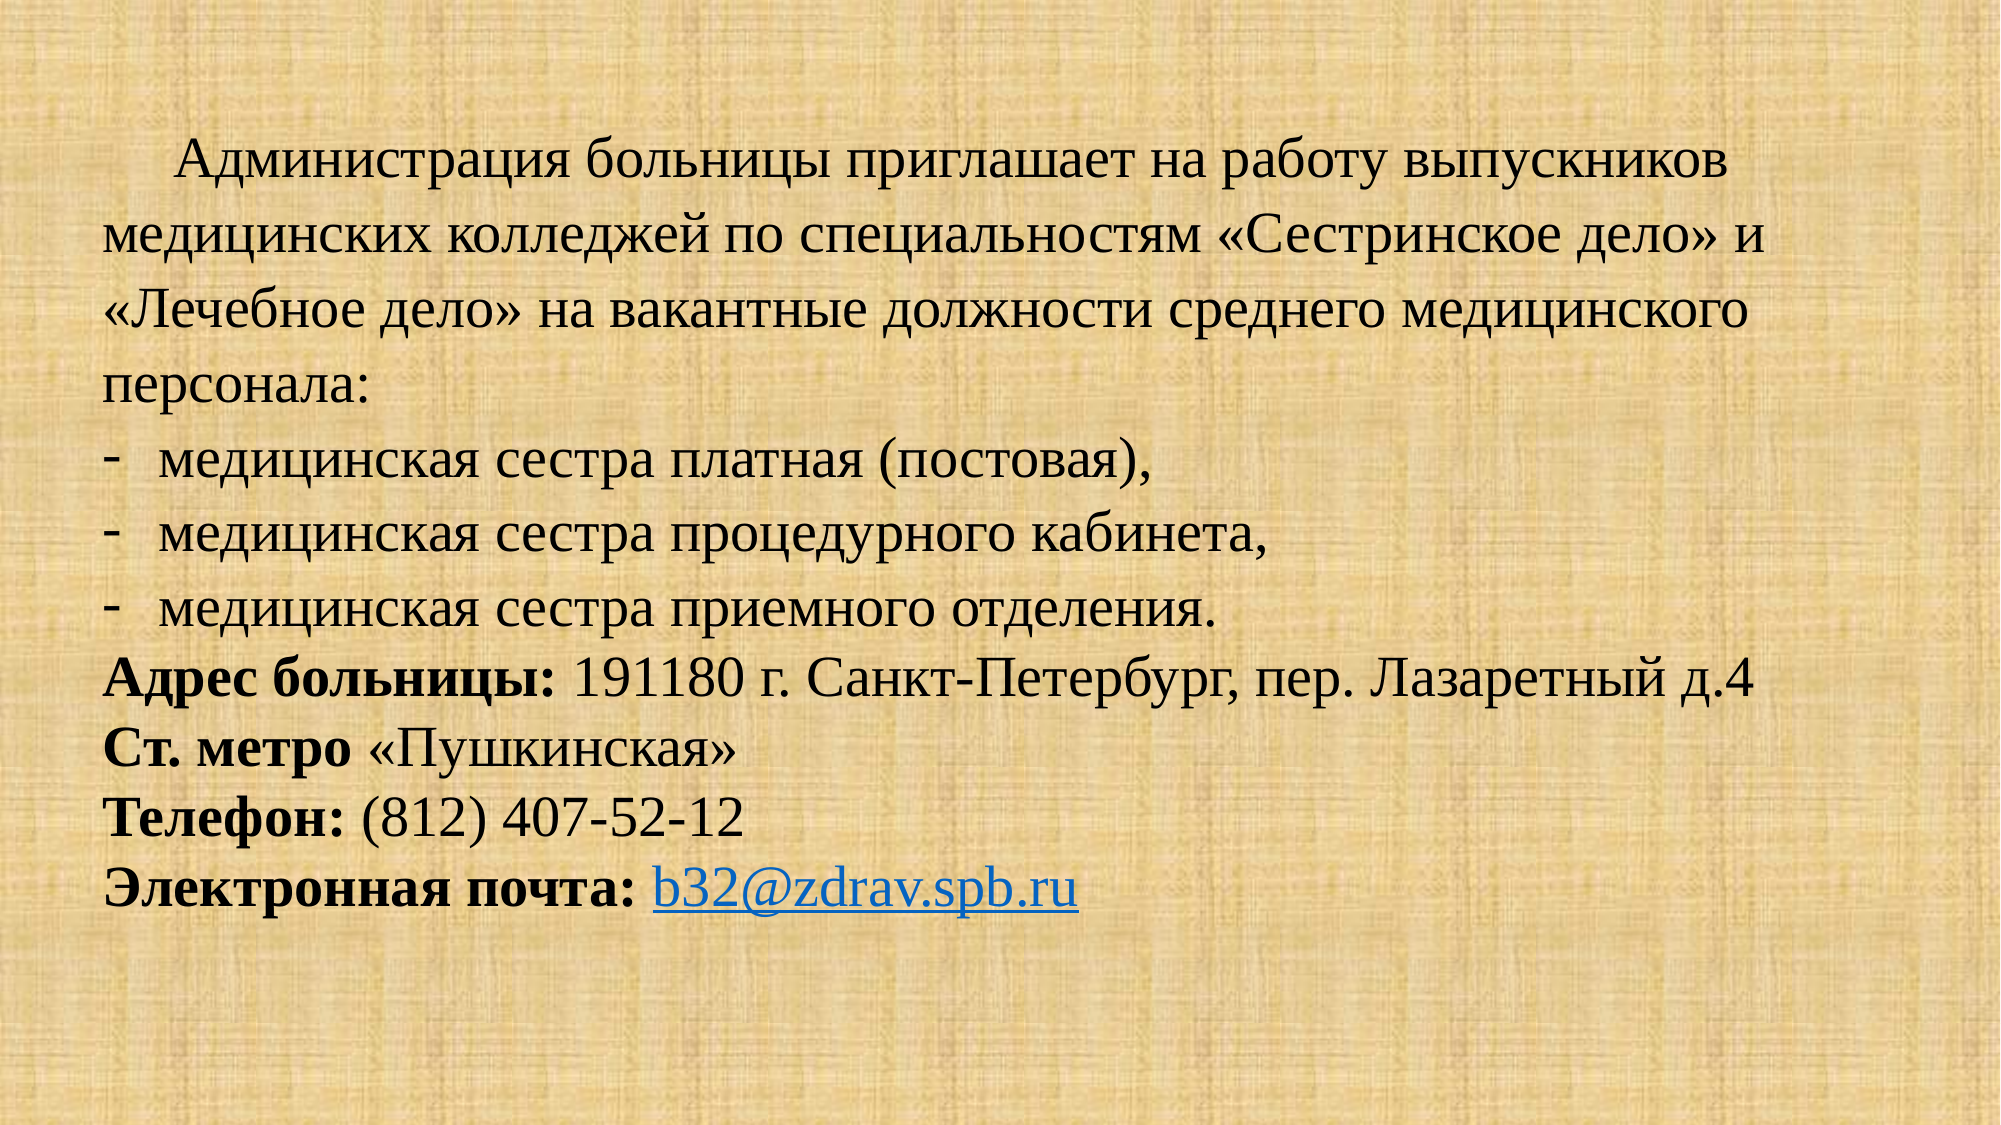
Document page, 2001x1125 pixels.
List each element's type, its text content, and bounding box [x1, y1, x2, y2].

picture [0, 0, 2001, 1125]
text_box Администрация больницы приглашает на работу выпускников медицинских колледжей по специальностям «Сестринское дело» и «Лечебное дело» на вакантные должности среднего медицинского персонала: медицинская сестра платная (постовая), медицинская сестра процедурного кабинета, медицинская сестра приемного отделения. Адрес больницы: 191180 г. Санкт-Петербург, пер. Лазаретный д.4 Ст. метро «Пушкинская» Телефон: (812) 407-52-12 Электронная почта: b32@zdrav.spb.ru [87, 107, 1854, 926]
